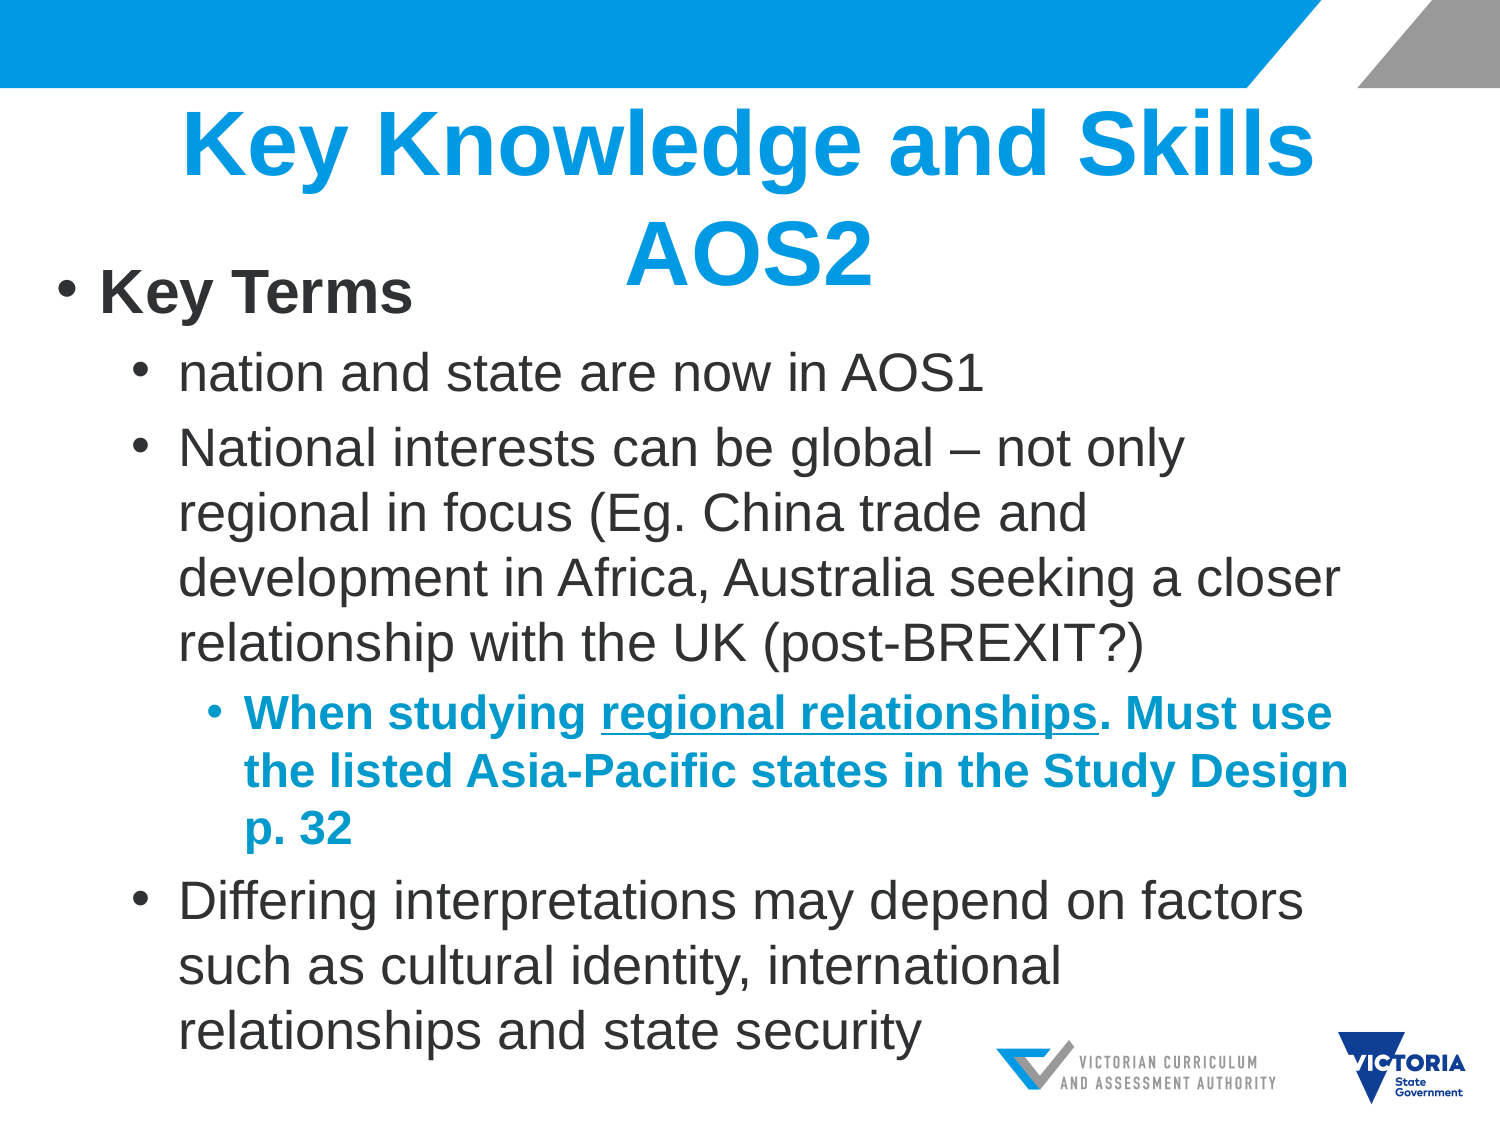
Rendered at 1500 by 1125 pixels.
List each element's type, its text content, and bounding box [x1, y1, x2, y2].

title Key Knowledge and Skills AOS2 [112, 99, 1388, 288]
list Key Terms nation and state are now in AOS1 National interests can be global – not only regional in focus (Eg. China trade and development in Africa, Australia seeking a closer relationship with the UK (post-BREXIT?) When studying regional relationships. Must use the listed Asia-Pacific states in the Study Design p. 32 Differing interpretations may depend on factors such as cultural identity, international relationships and state security [41, 243, 1376, 894]
picture [0, 0, 1500, 1125]
